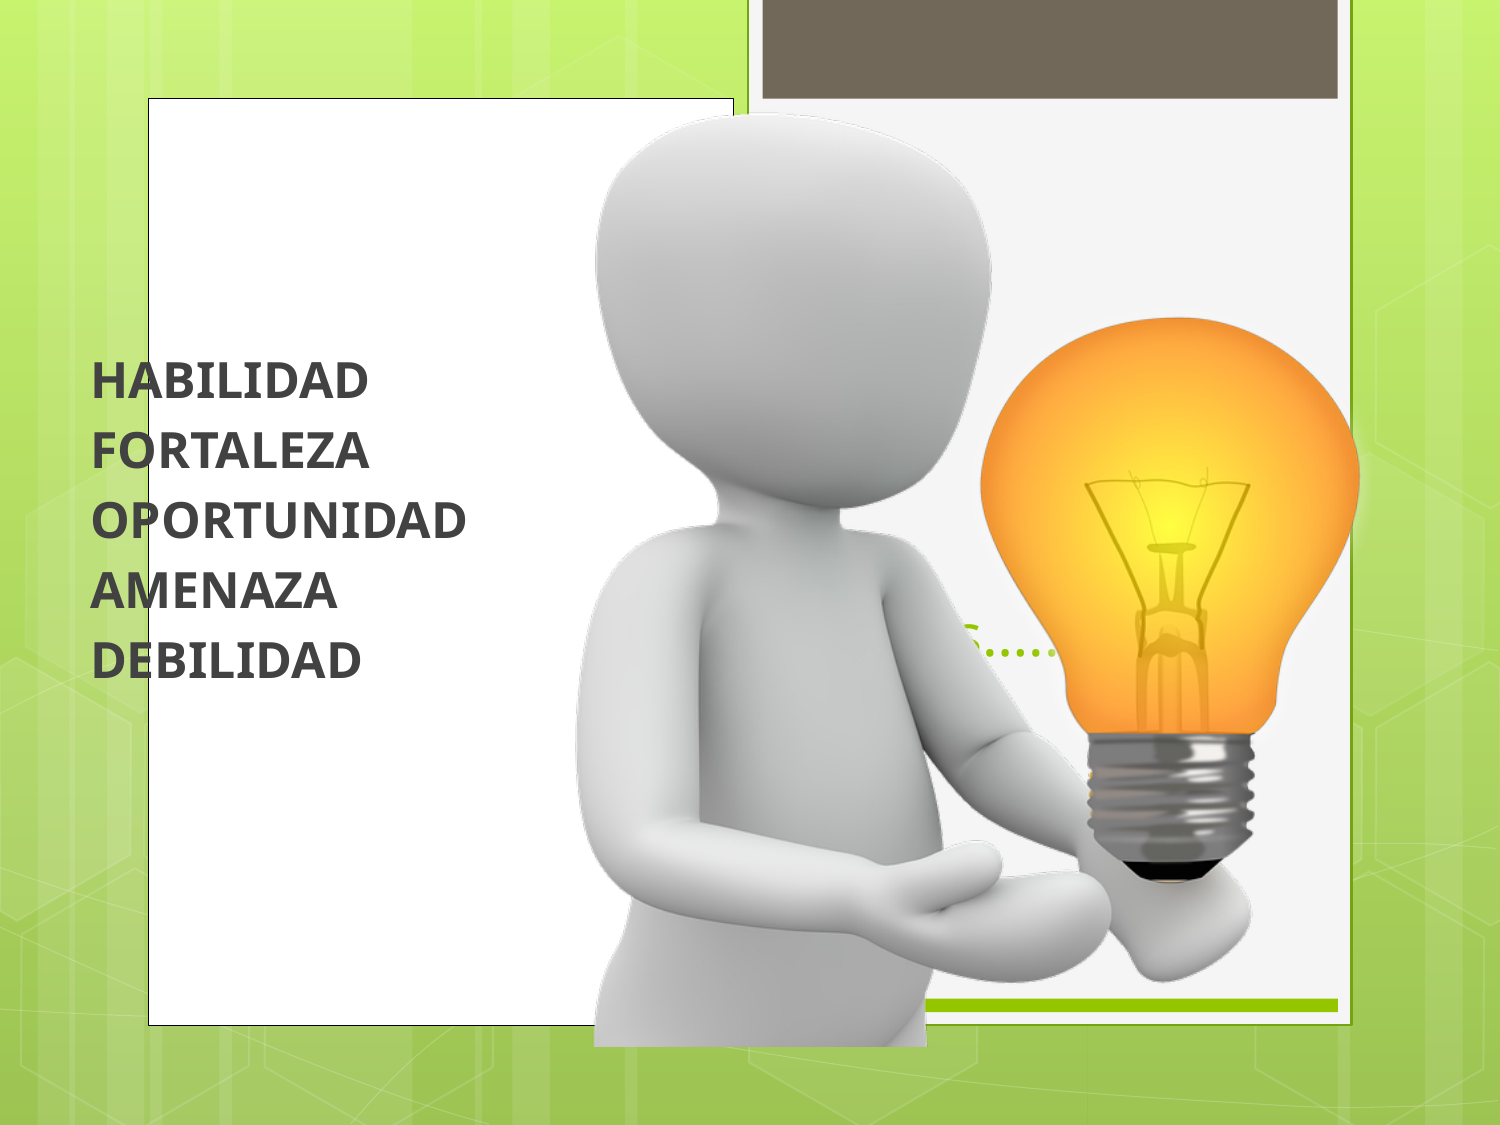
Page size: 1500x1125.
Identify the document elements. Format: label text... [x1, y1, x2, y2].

picture [548, 89, 1372, 1047]
list HABILIDAD FORTALEZA OPORTUNIDAD AMENAZA DEBILIDAD [75, 290, 543, 1005]
